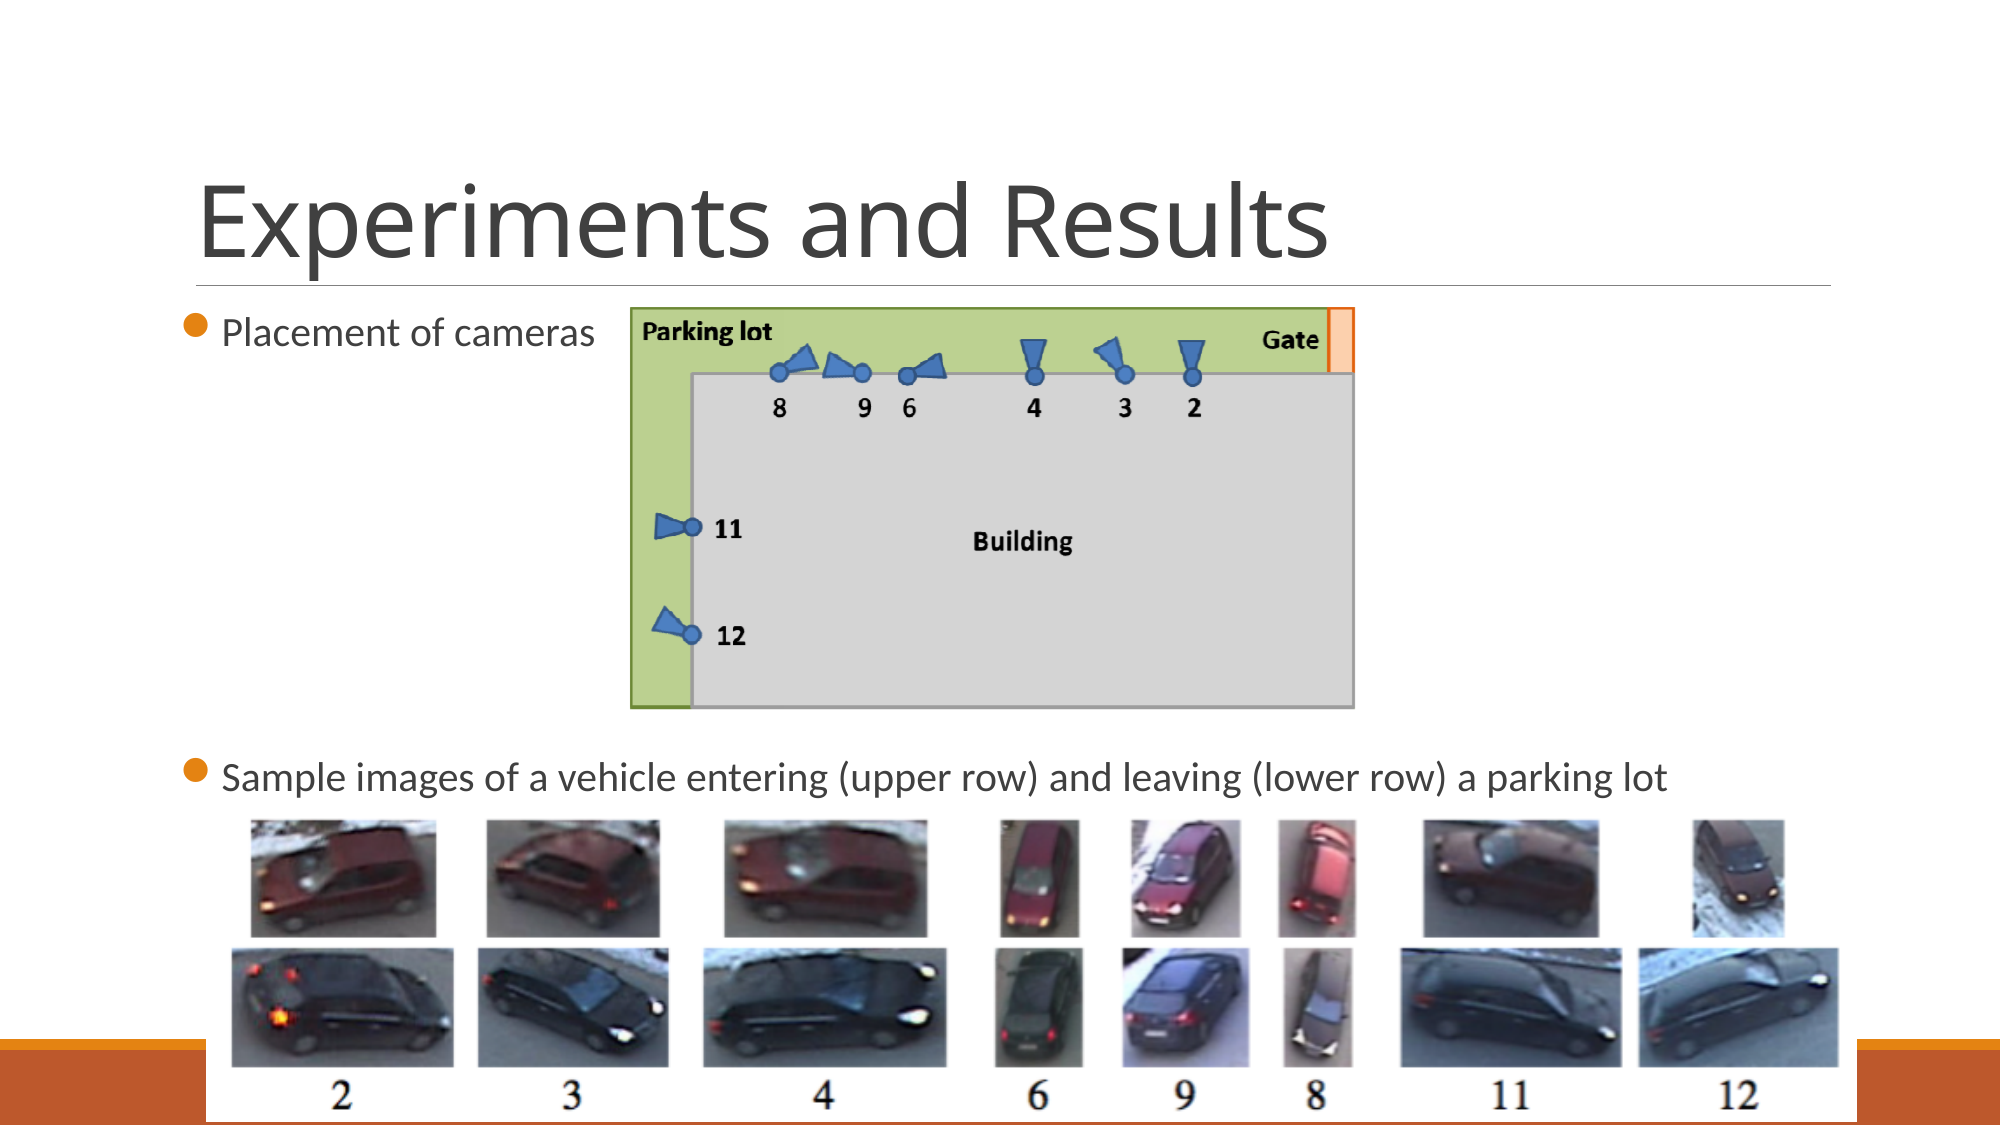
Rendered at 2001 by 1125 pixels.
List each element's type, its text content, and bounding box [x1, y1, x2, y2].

picture [624, 302, 1361, 713]
list Placement of cameras Sample images of a vehicle entering (upper row) and leaving (lower row) a parking lot [180, 302, 1830, 963]
title Experiments and Results [180, 47, 1830, 285]
picture [205, 803, 1857, 1123]
